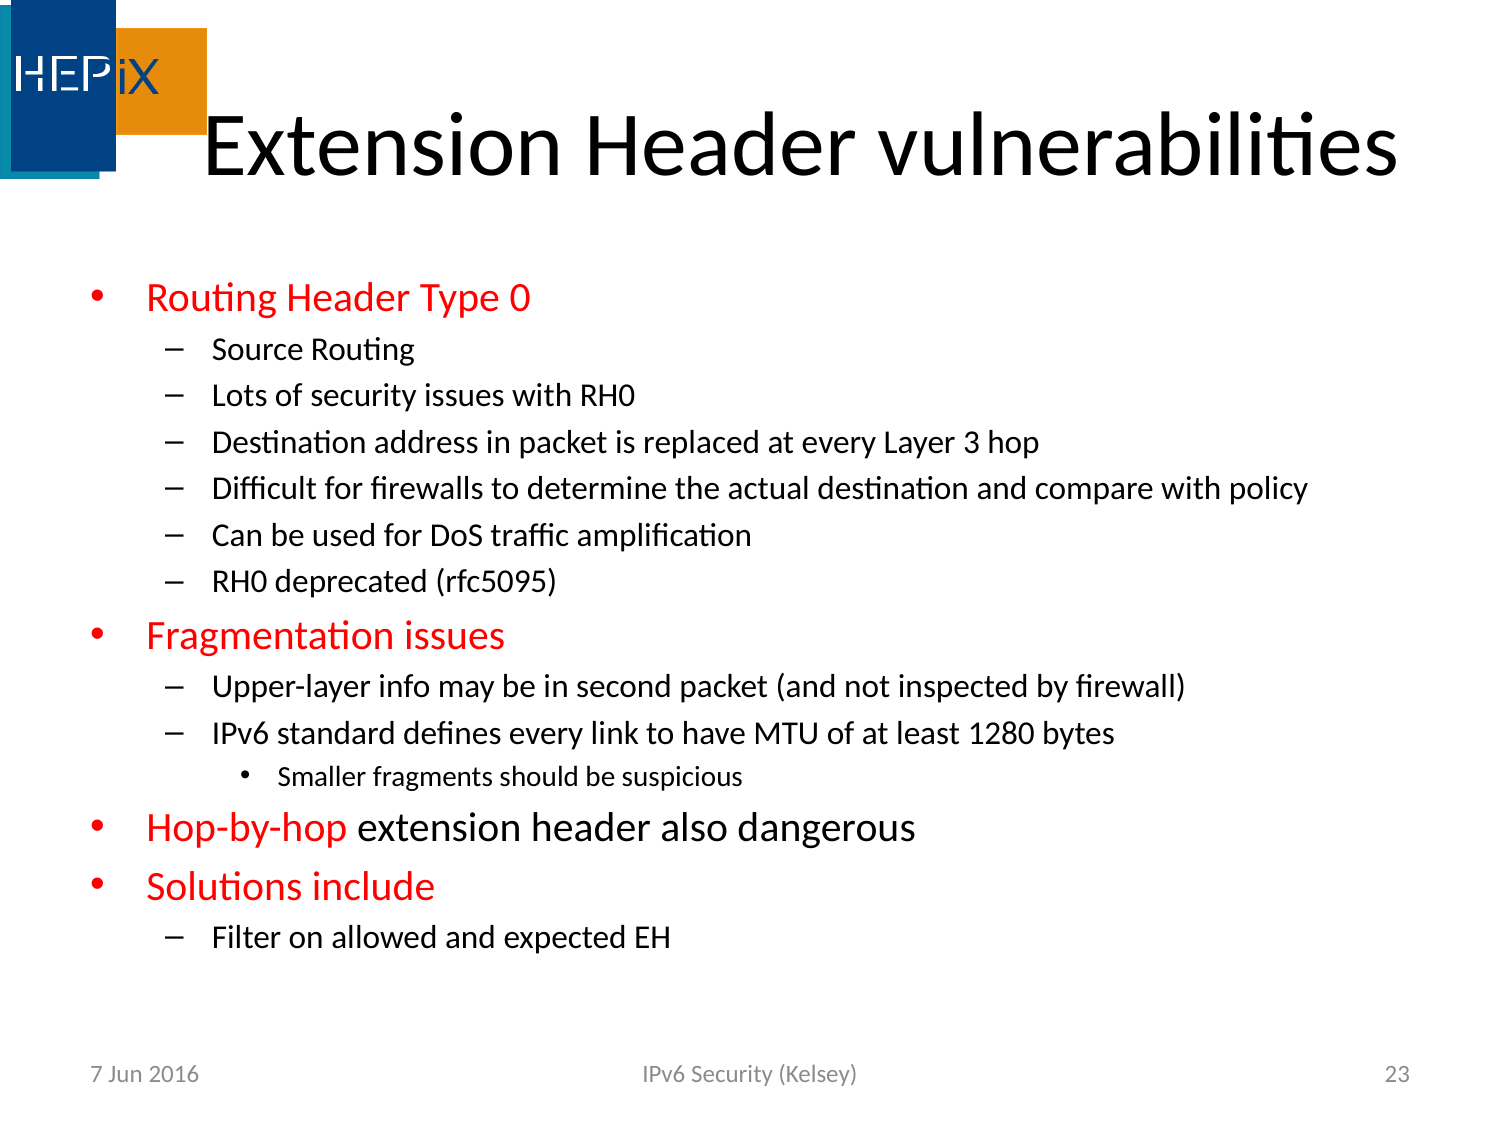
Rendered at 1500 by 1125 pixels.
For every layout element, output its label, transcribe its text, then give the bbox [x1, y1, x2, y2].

picture [0, 0, 207, 170]
title Extension Header vulnerabilities [74, 44, 1426, 233]
list Routing Header Type 0 Source Routing Lots of security issues with RH0 Destination address in packet is replaced at every Layer 3 hop Difficult for firewalls to determine the actual destination and compare with policy Can be used for DoS traffic amplification RH0 deprecated (rfc5095) Fragmentation issues Upper-layer info may be in second packet (and not inspected by firewall) IPv6 standard defines every link to have MTU of at least 1280 bytes Smaller fragments should be suspicious Hop-by-hop extension header also dangerous Solutions include Filter on allowed and expected EH [74, 262, 1426, 1006]
slide_number 23 [1074, 1042, 1425, 1103]
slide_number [75, 1042, 425, 1103]
footer IPv6 Security (Kelsey) [512, 1042, 988, 1103]
